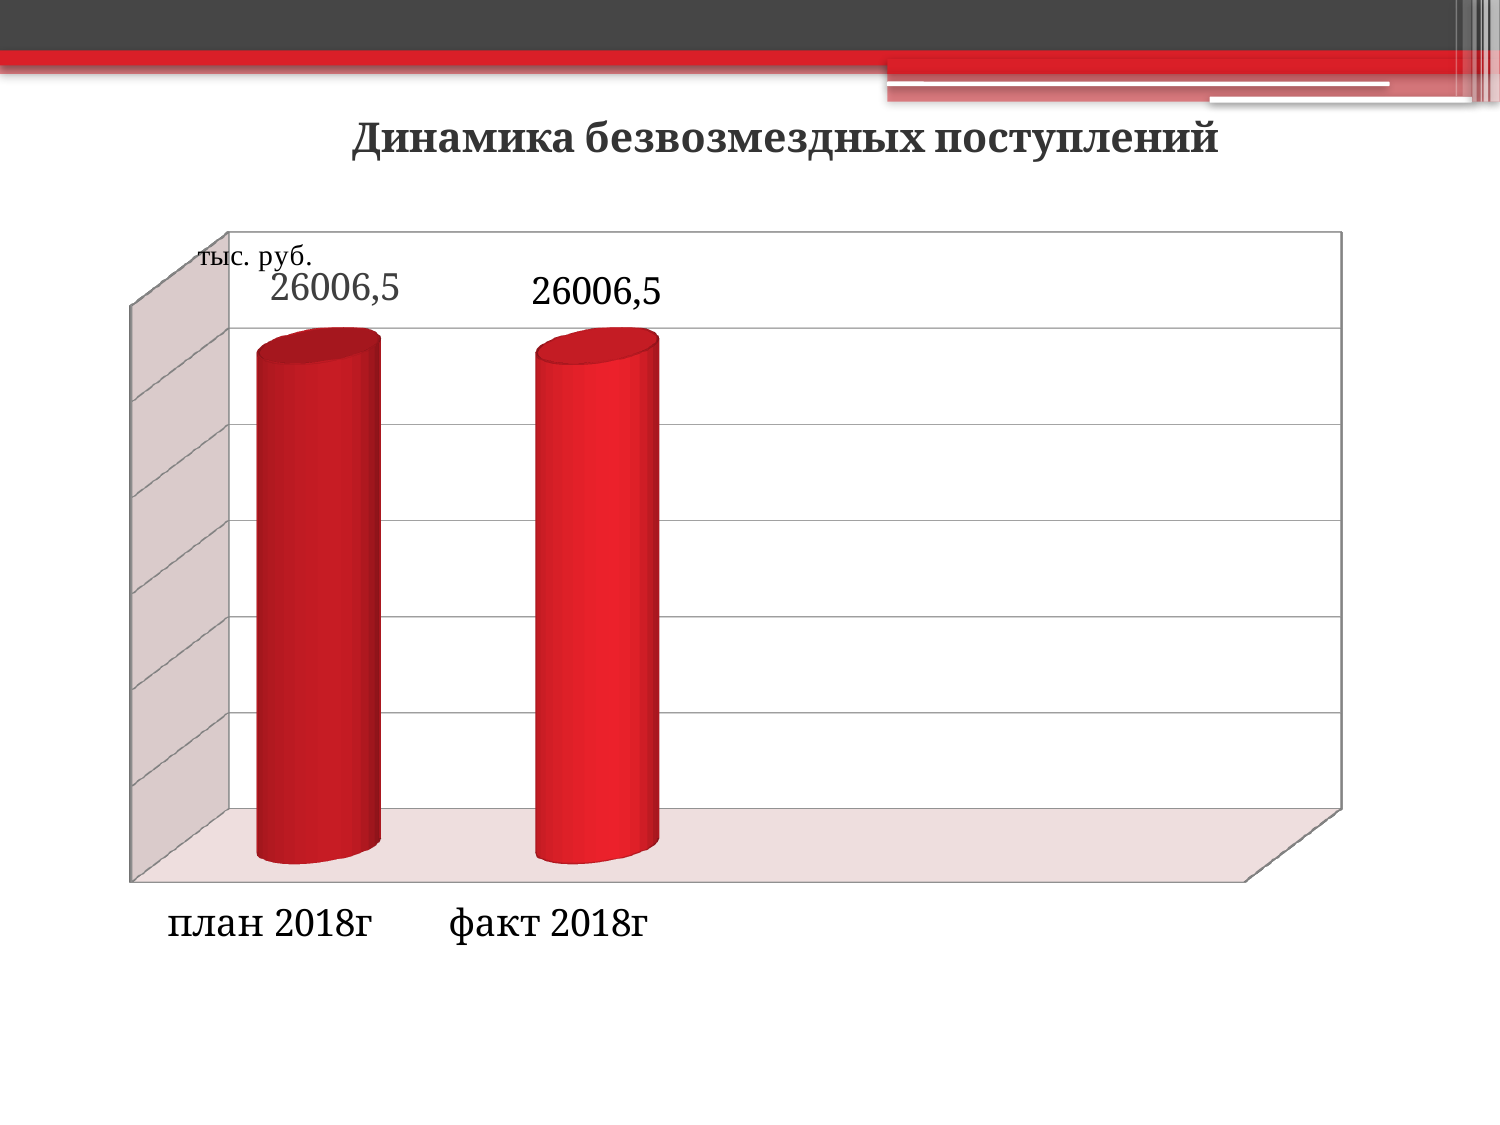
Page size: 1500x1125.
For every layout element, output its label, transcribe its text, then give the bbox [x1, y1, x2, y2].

chart [111, 231, 1389, 972]
title Динамика безвозмездных поступлений [135, 90, 1365, 171]
